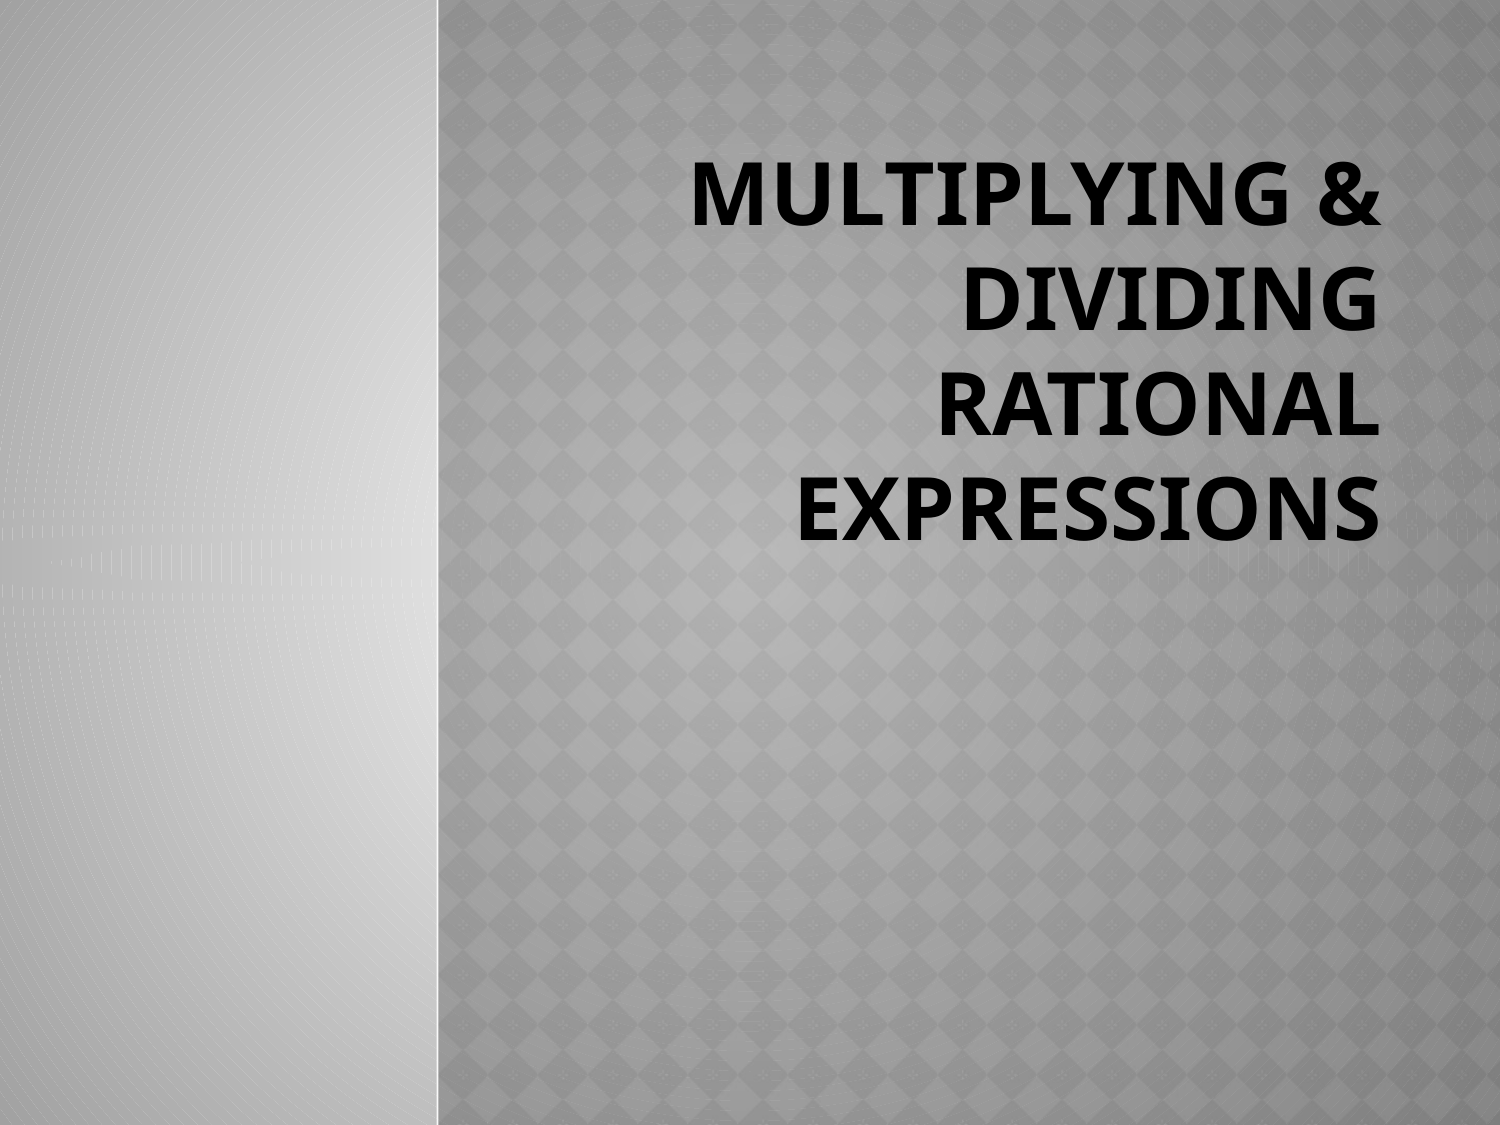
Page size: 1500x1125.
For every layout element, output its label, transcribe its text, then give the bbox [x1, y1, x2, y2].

title Multiplying & Dividing Rational Expressions [552, 87, 1390, 558]
